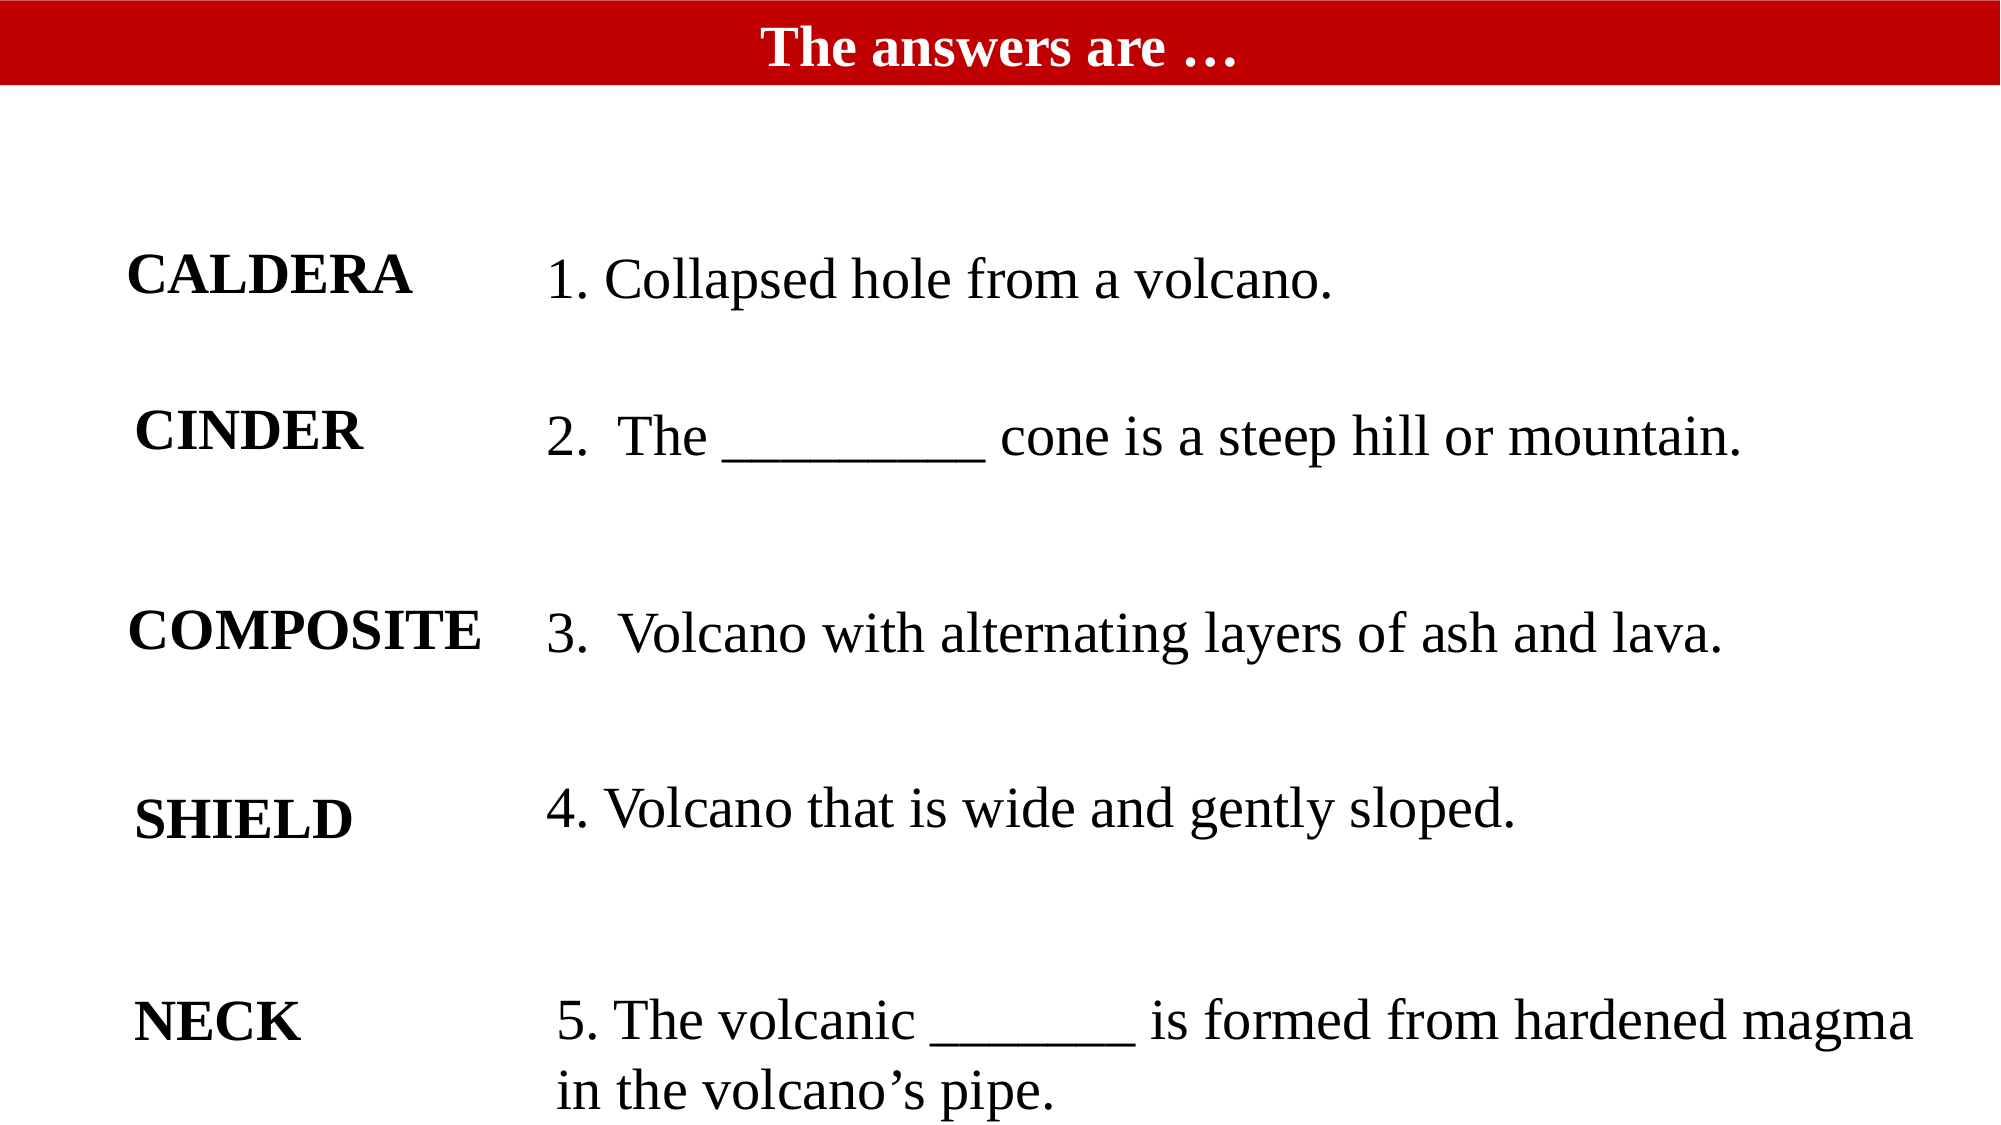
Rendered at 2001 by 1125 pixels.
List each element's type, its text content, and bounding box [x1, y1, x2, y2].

text_box NECK [119, 975, 541, 1060]
text_box CALDERA [111, 227, 662, 312]
text_box 1. Collapsed hole from a volcano. [531, 233, 1685, 318]
text_box The answers are … [0, 0, 2000, 86]
text_box 4. Volcano that is wide and gently sloped. [531, 761, 1685, 846]
text_box CINDER [119, 383, 695, 469]
text_box 5. The volcanic _______ is formed from hardened magma in the volcano’s pipe. [541, 973, 1965, 1125]
text_box COMPOSITE [113, 583, 651, 669]
text_box 2. The _________ cone is a steep hill or mountain. [531, 389, 1935, 474]
text_box SHIELD [119, 772, 720, 858]
text_box 3. Volcano with alternating layers of ash and lava. [531, 586, 1750, 672]
